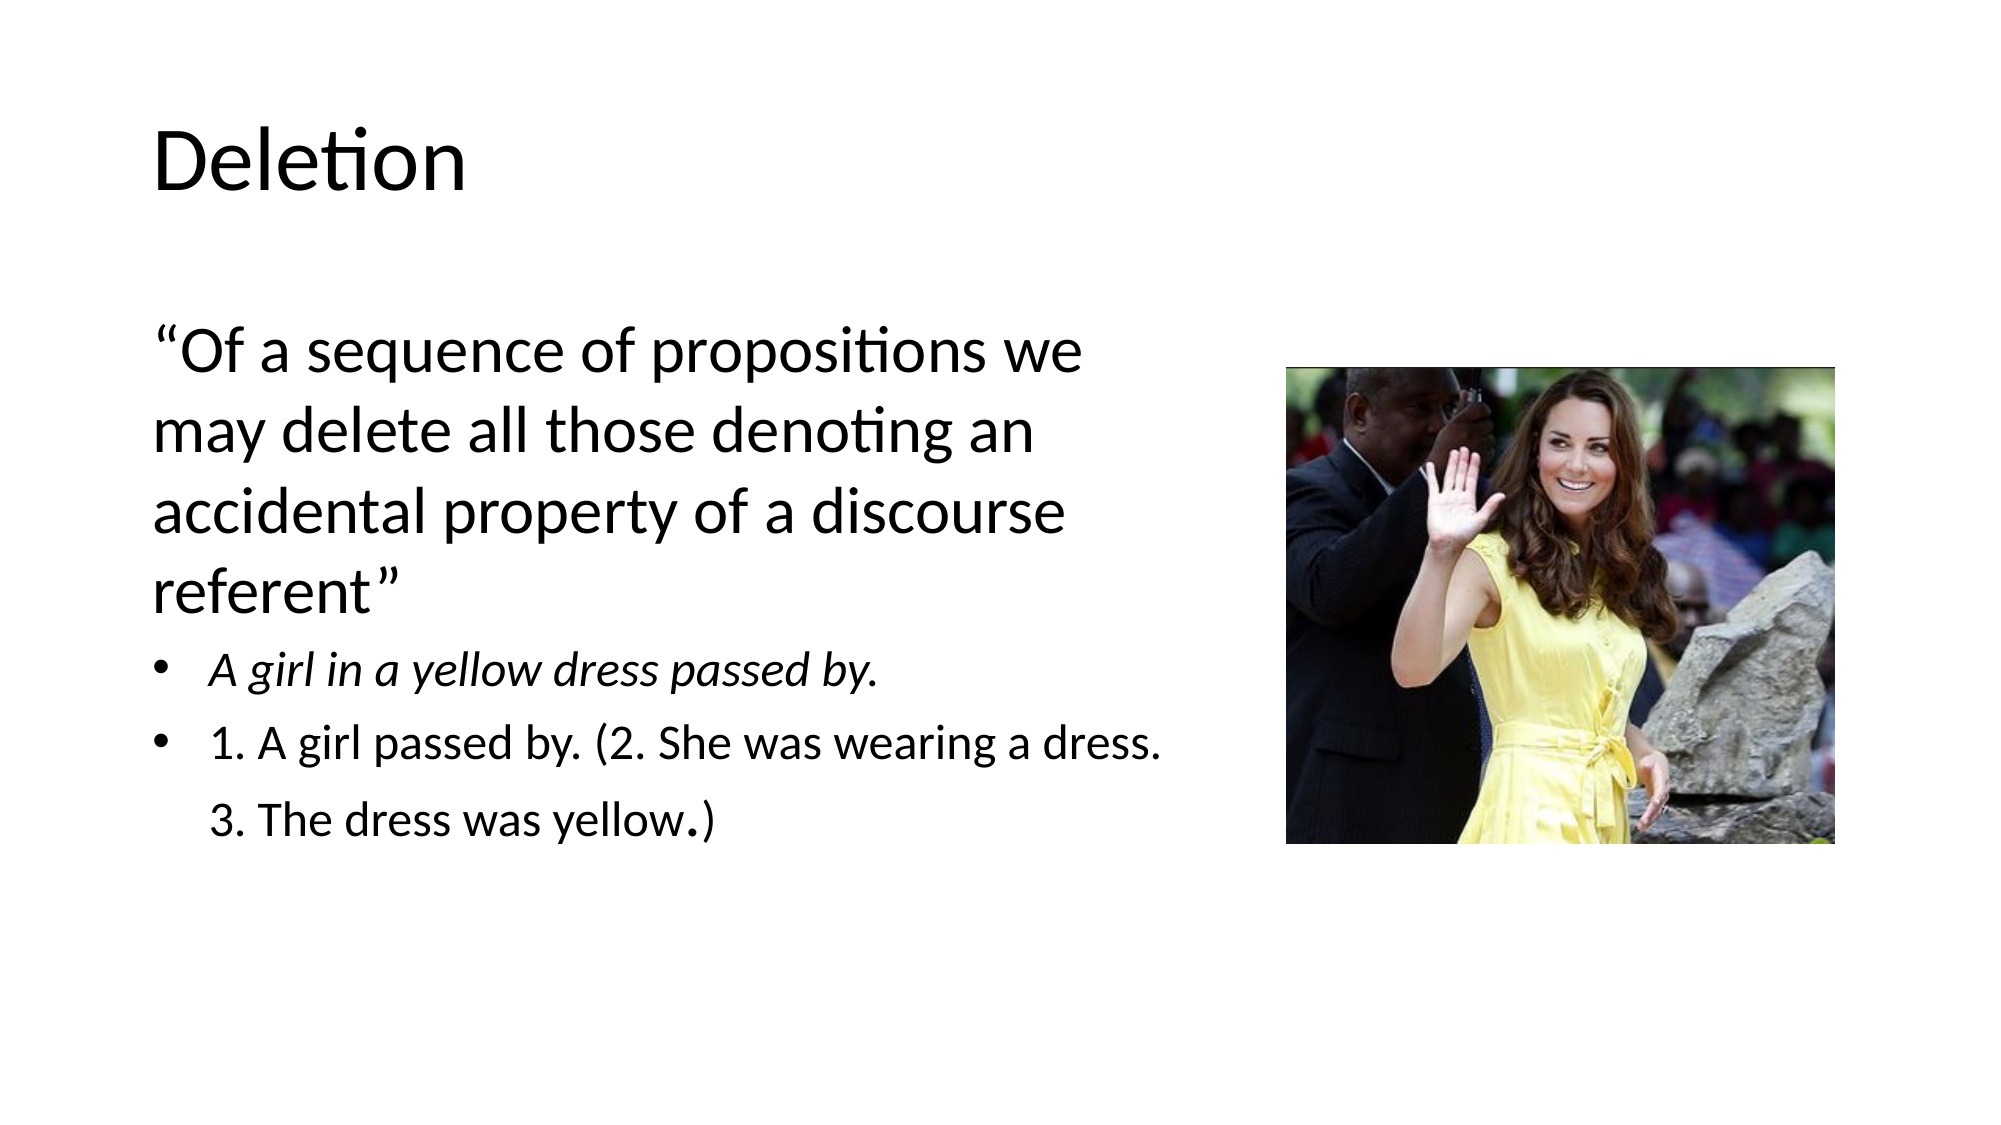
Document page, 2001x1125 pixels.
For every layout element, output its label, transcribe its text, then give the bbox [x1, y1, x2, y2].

picture [1285, 367, 1835, 844]
list “Of a sequence of propositions we may delete all those denoting an accidental property of a discourse referent” A girl in a yellow dress passed by. 1. A girl passed by. (2. She was wearing a dress. 3. The dress was yellow.) [137, 298, 1179, 1013]
title Deletion [137, 45, 1863, 263]
